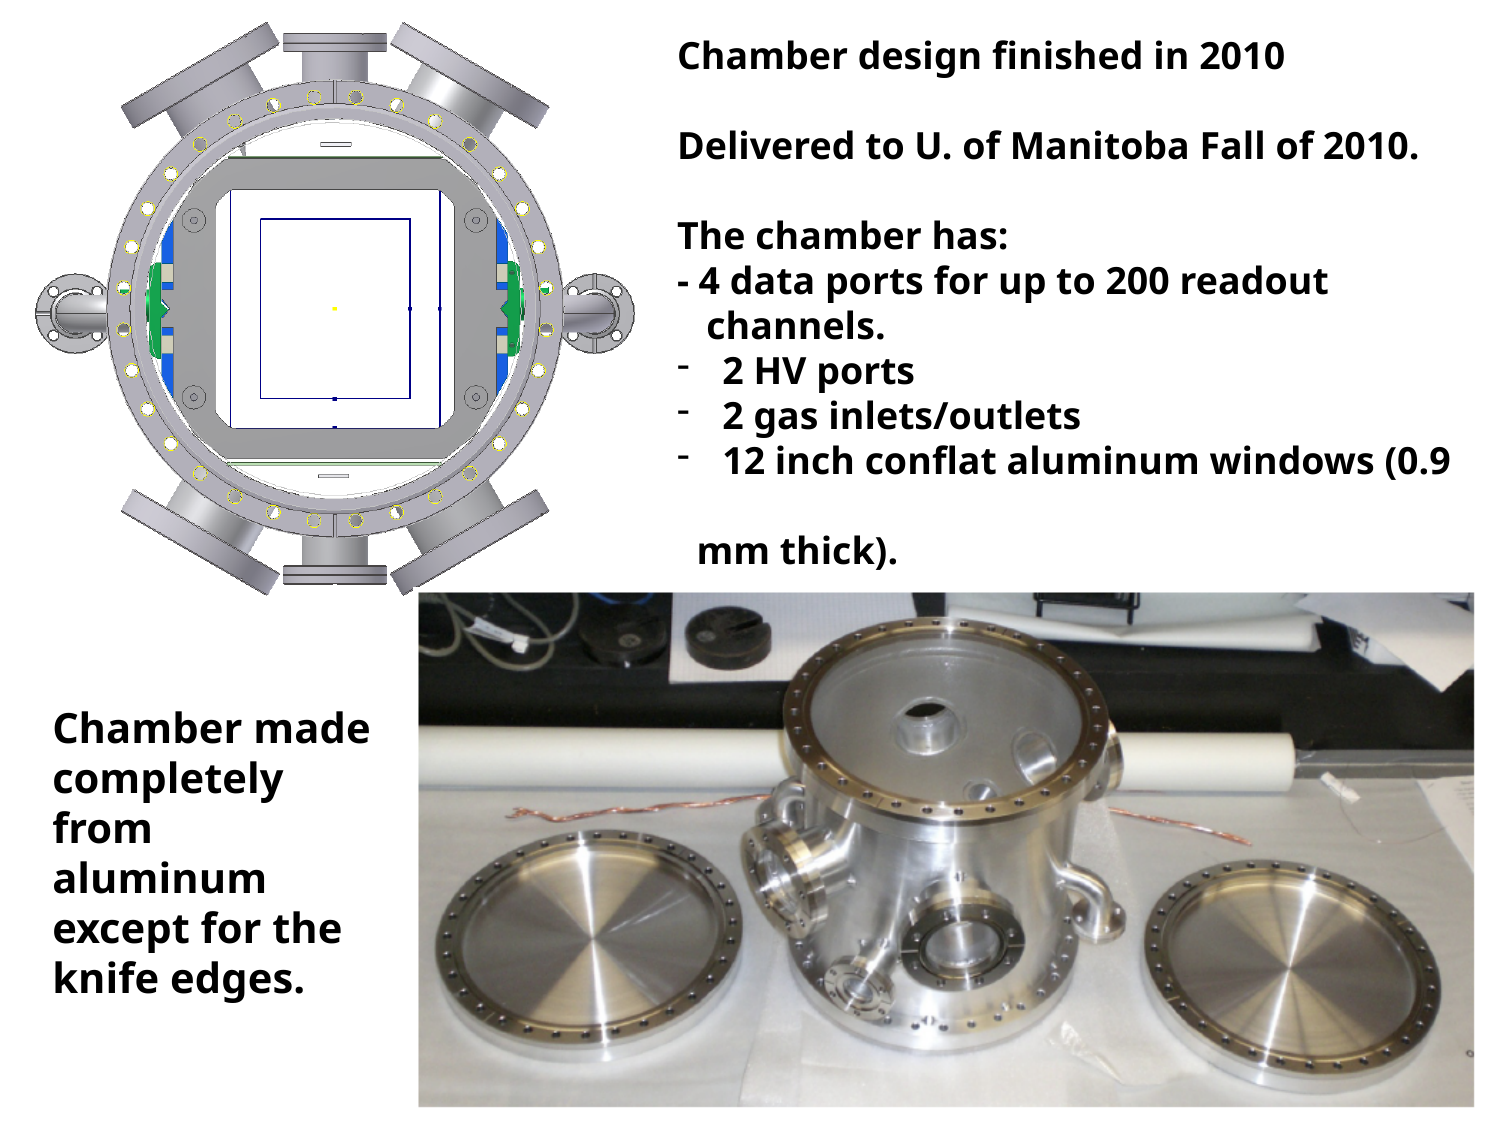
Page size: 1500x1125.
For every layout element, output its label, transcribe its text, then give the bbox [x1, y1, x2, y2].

text_box Chamber design finished in 2010 Delivered to U. of Manitoba Fall of 2010. The chamber has: - 4 data ports for up to 200 readout channels. 2 HV ports 2 gas inlets/outlets 12 inch conflat aluminum windows (0.9 mm thick). [662, 24, 1475, 575]
picture [8, 12, 1480, 1113]
text_box Chamber made completely from aluminum except for the knife edges. [37, 694, 388, 1010]
